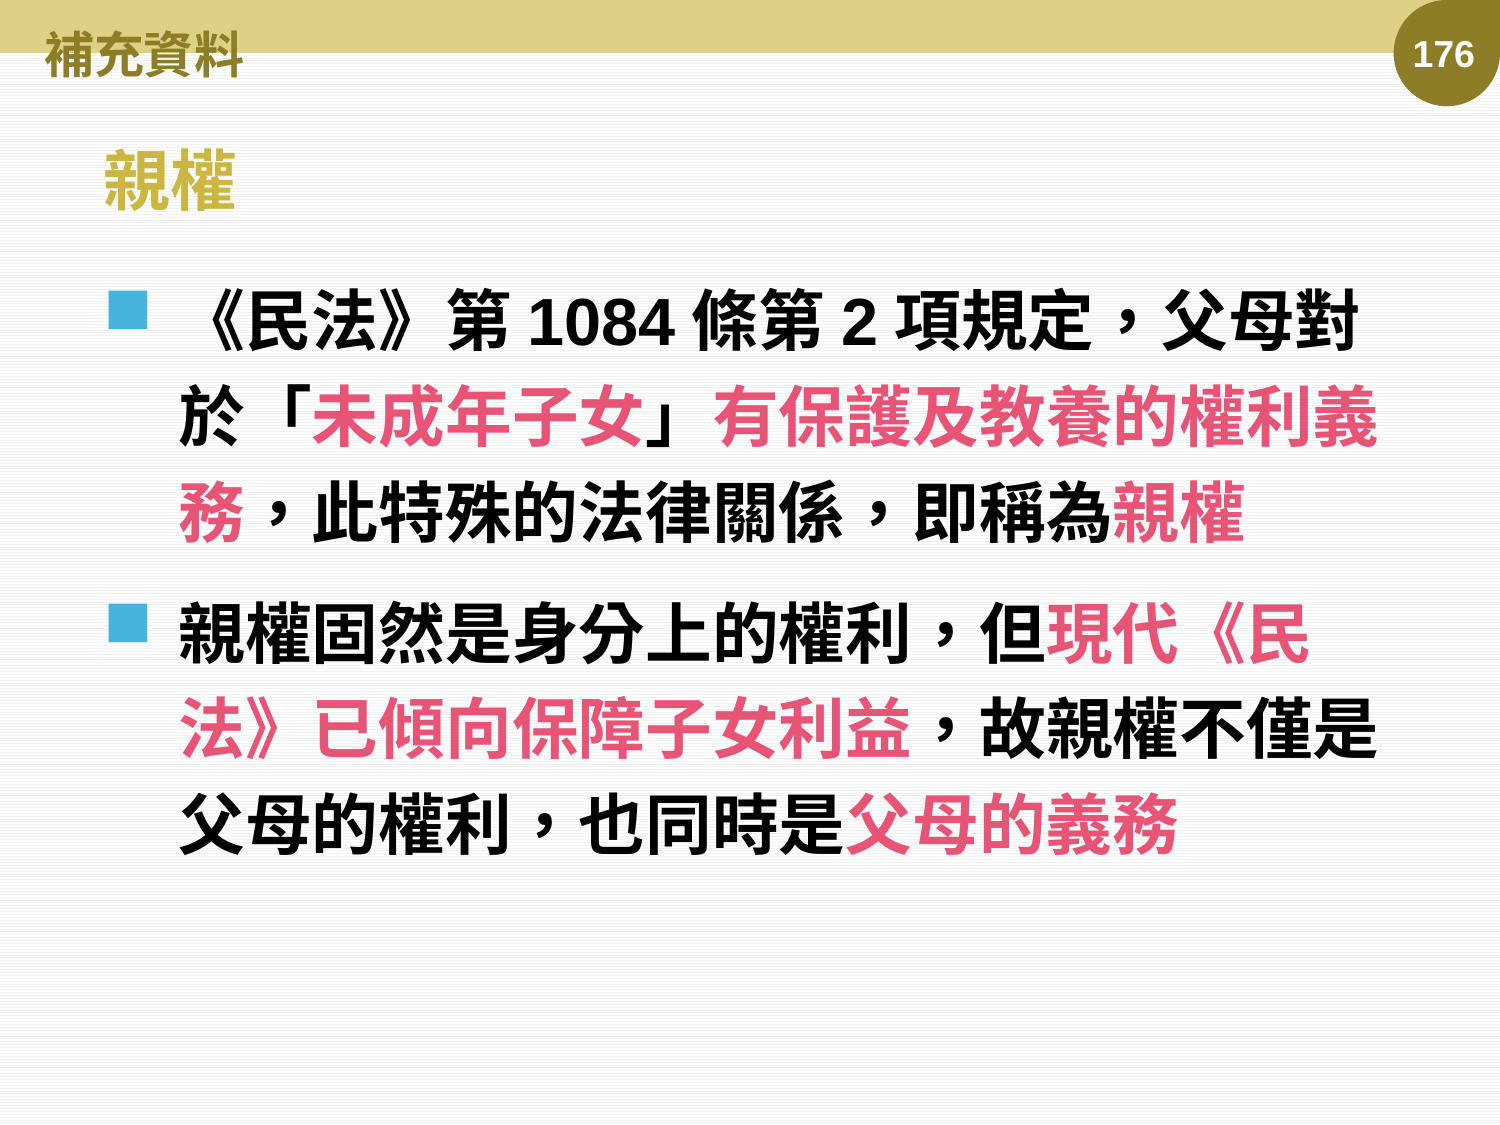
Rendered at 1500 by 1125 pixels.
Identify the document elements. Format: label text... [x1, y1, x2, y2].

title 補充資料 [29, 15, 1377, 91]
list 176 [1387, 22, 1500, 84]
list 《民法》第1084條第2項規定，父母對於「未成年子女」有保護及教養的權利義務，此特殊的法律關係，即稱為親權 親權固然是身分上的權利，但現代《民法》已傾向保障子女利益，故親權不僅是父母的權利，也同時是父母的義務 [88, 255, 1412, 1047]
list 親權 [88, 131, 1412, 238]
